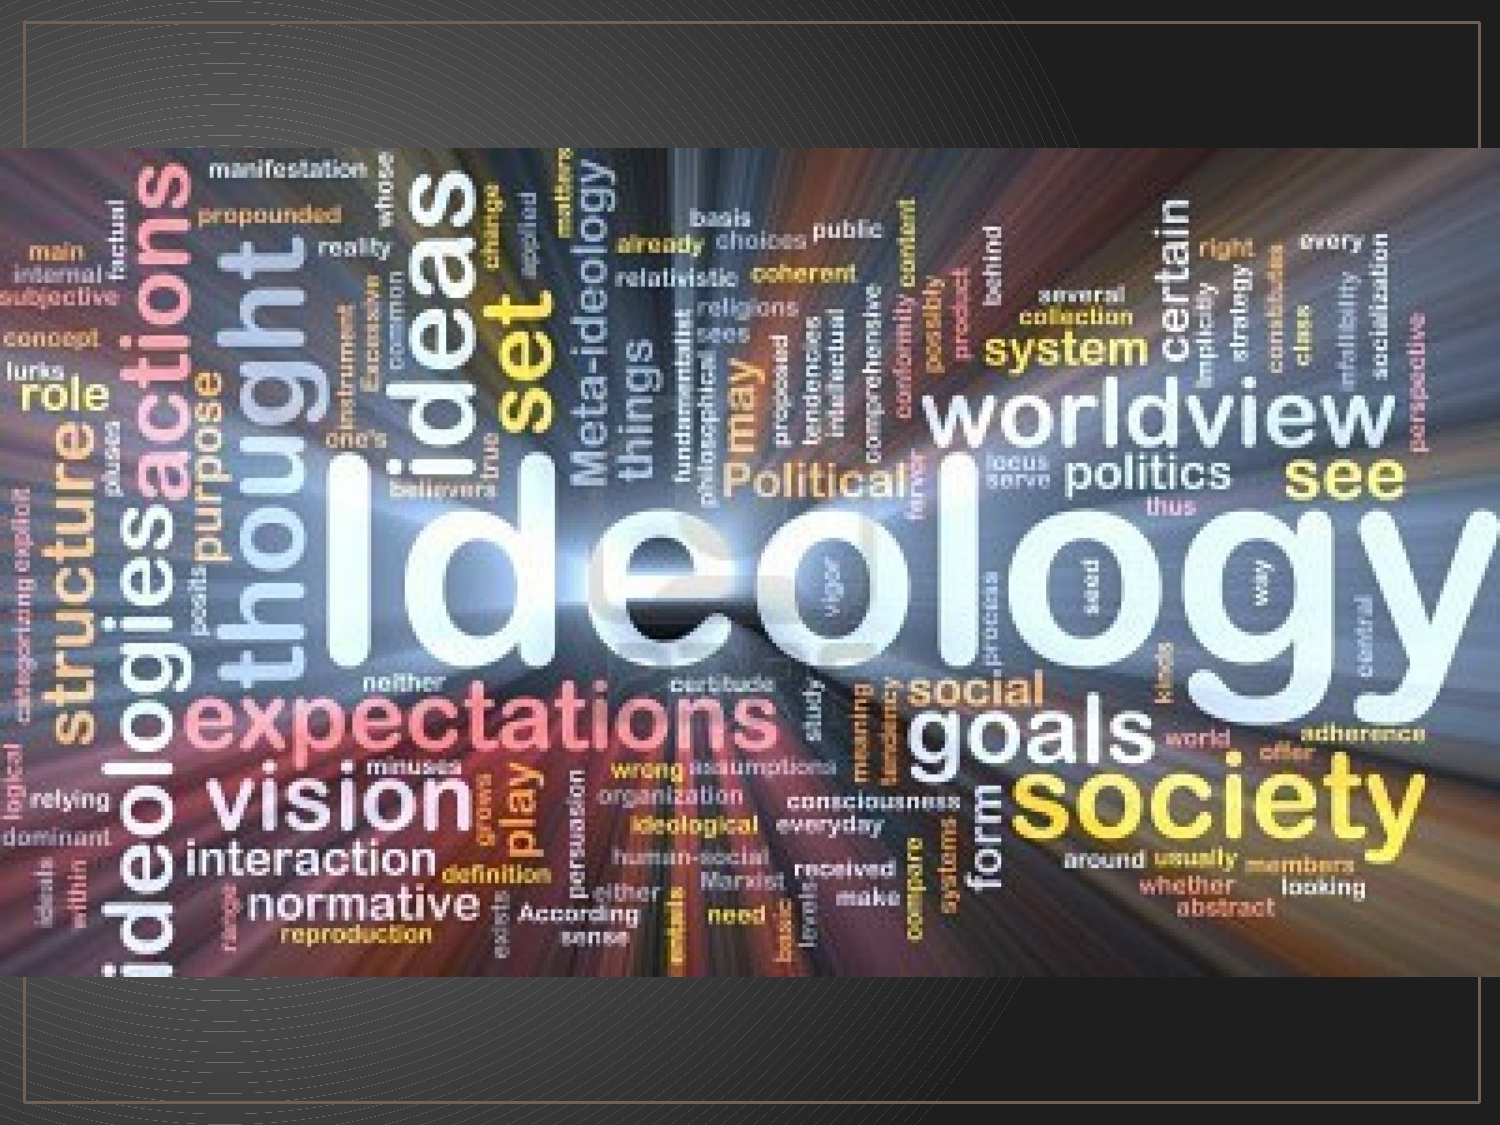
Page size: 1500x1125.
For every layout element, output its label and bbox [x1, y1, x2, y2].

picture [0, 147, 1500, 978]
